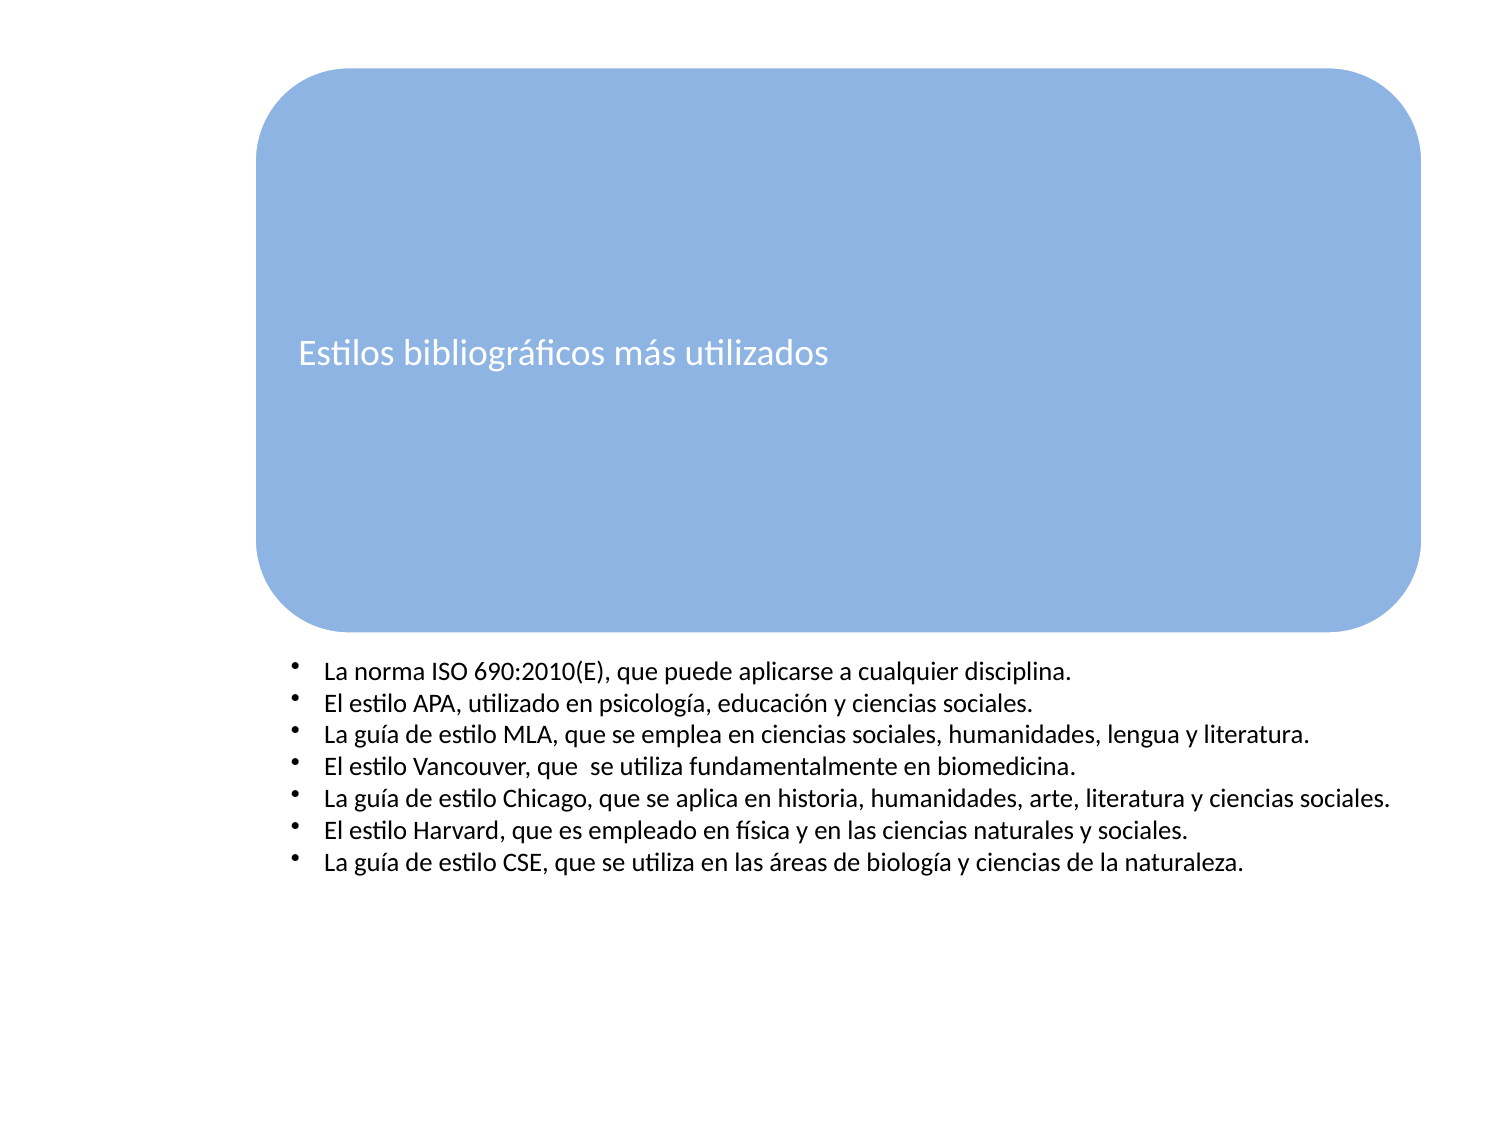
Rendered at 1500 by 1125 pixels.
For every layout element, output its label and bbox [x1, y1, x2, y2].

text_box [253, 66, 1424, 897]
